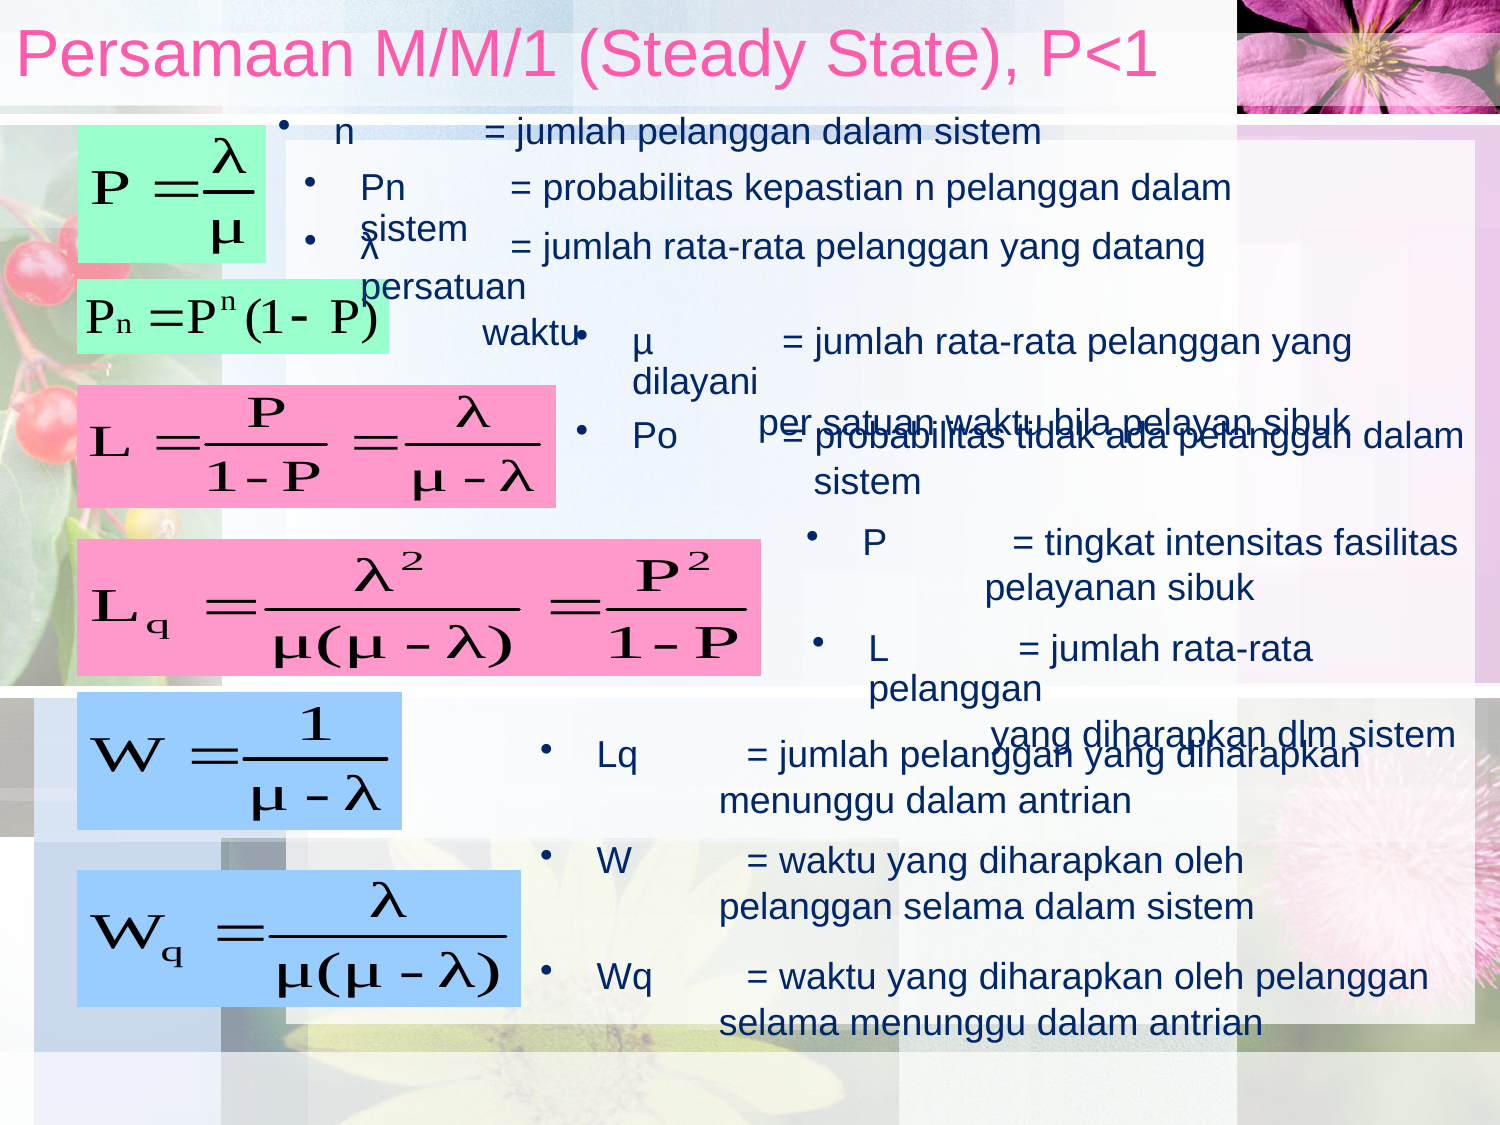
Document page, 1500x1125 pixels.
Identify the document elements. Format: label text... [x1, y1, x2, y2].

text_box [77, 125, 266, 264]
text_box L = jumlah rata-rata pelanggan yang diharapkan dlm sistem [797, 621, 1500, 763]
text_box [76, 538, 761, 677]
text_box W = waktu yang diharapkan oleh pelanggan selama dalam sistem [525, 834, 1329, 935]
text_box µ = jumlah rata-rata pelanggan yang dilayani per satuan waktu bila pelayan sibuk [560, 314, 1459, 408]
text_box Wq = waktu yang diharapkan oleh pelanggan selama menunggu dalam antrian [525, 949, 1477, 1051]
text_box Po = probabilitas tidak ada pelanggan dalam sistem [560, 408, 1500, 510]
text_box λ = jumlah rata-rata pelanggan yang datang persatuan waktu [289, 219, 1382, 361]
text_box Lq = jumlah pelanggan yang diharapkan menunggu dalam antrian [525, 727, 1489, 829]
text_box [76, 692, 402, 831]
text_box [76, 278, 390, 355]
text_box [76, 869, 522, 1008]
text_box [76, 385, 556, 509]
title Persamaan M/M/1 (Steady State), P<1 [0, 0, 1226, 101]
text_box n = jumlah pelanggan dalam sistem [263, 104, 1058, 160]
picture [0, 0, 1500, 1125]
text_box Pn = probabilitas kepastian n pelanggan dalam sistem [289, 160, 1329, 219]
text_box P = tingkat intensitas fasilitas pelayanan sibuk [791, 515, 1500, 617]
